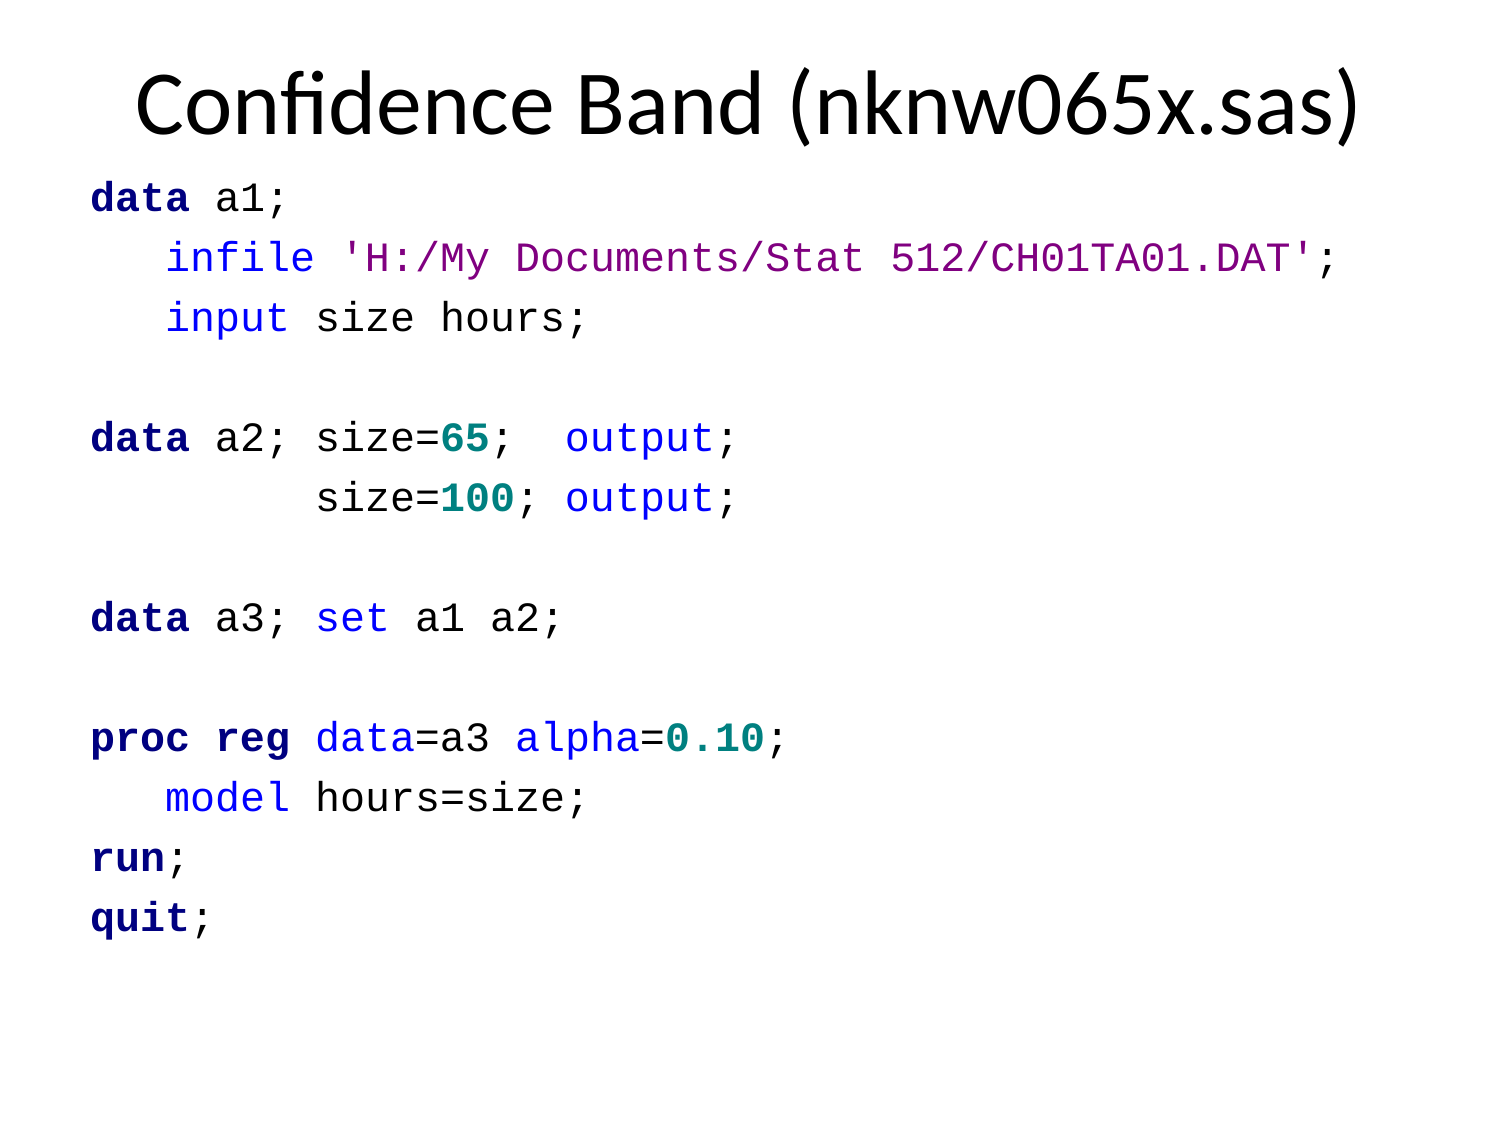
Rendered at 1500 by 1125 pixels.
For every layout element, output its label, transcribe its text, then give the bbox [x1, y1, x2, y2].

list data a1; infile 'H:/My Documents/Stat 512/CH01TA01.DAT'; input size hours; data a2; size=65; output; size=100; output; data a3; set a1 a2; proc reg data=a3 alpha=0.10; model hours=size; run; quit; [75, 162, 1425, 1005]
title Confidence Band (nknw065x.sas) [0, 3, 1500, 192]
